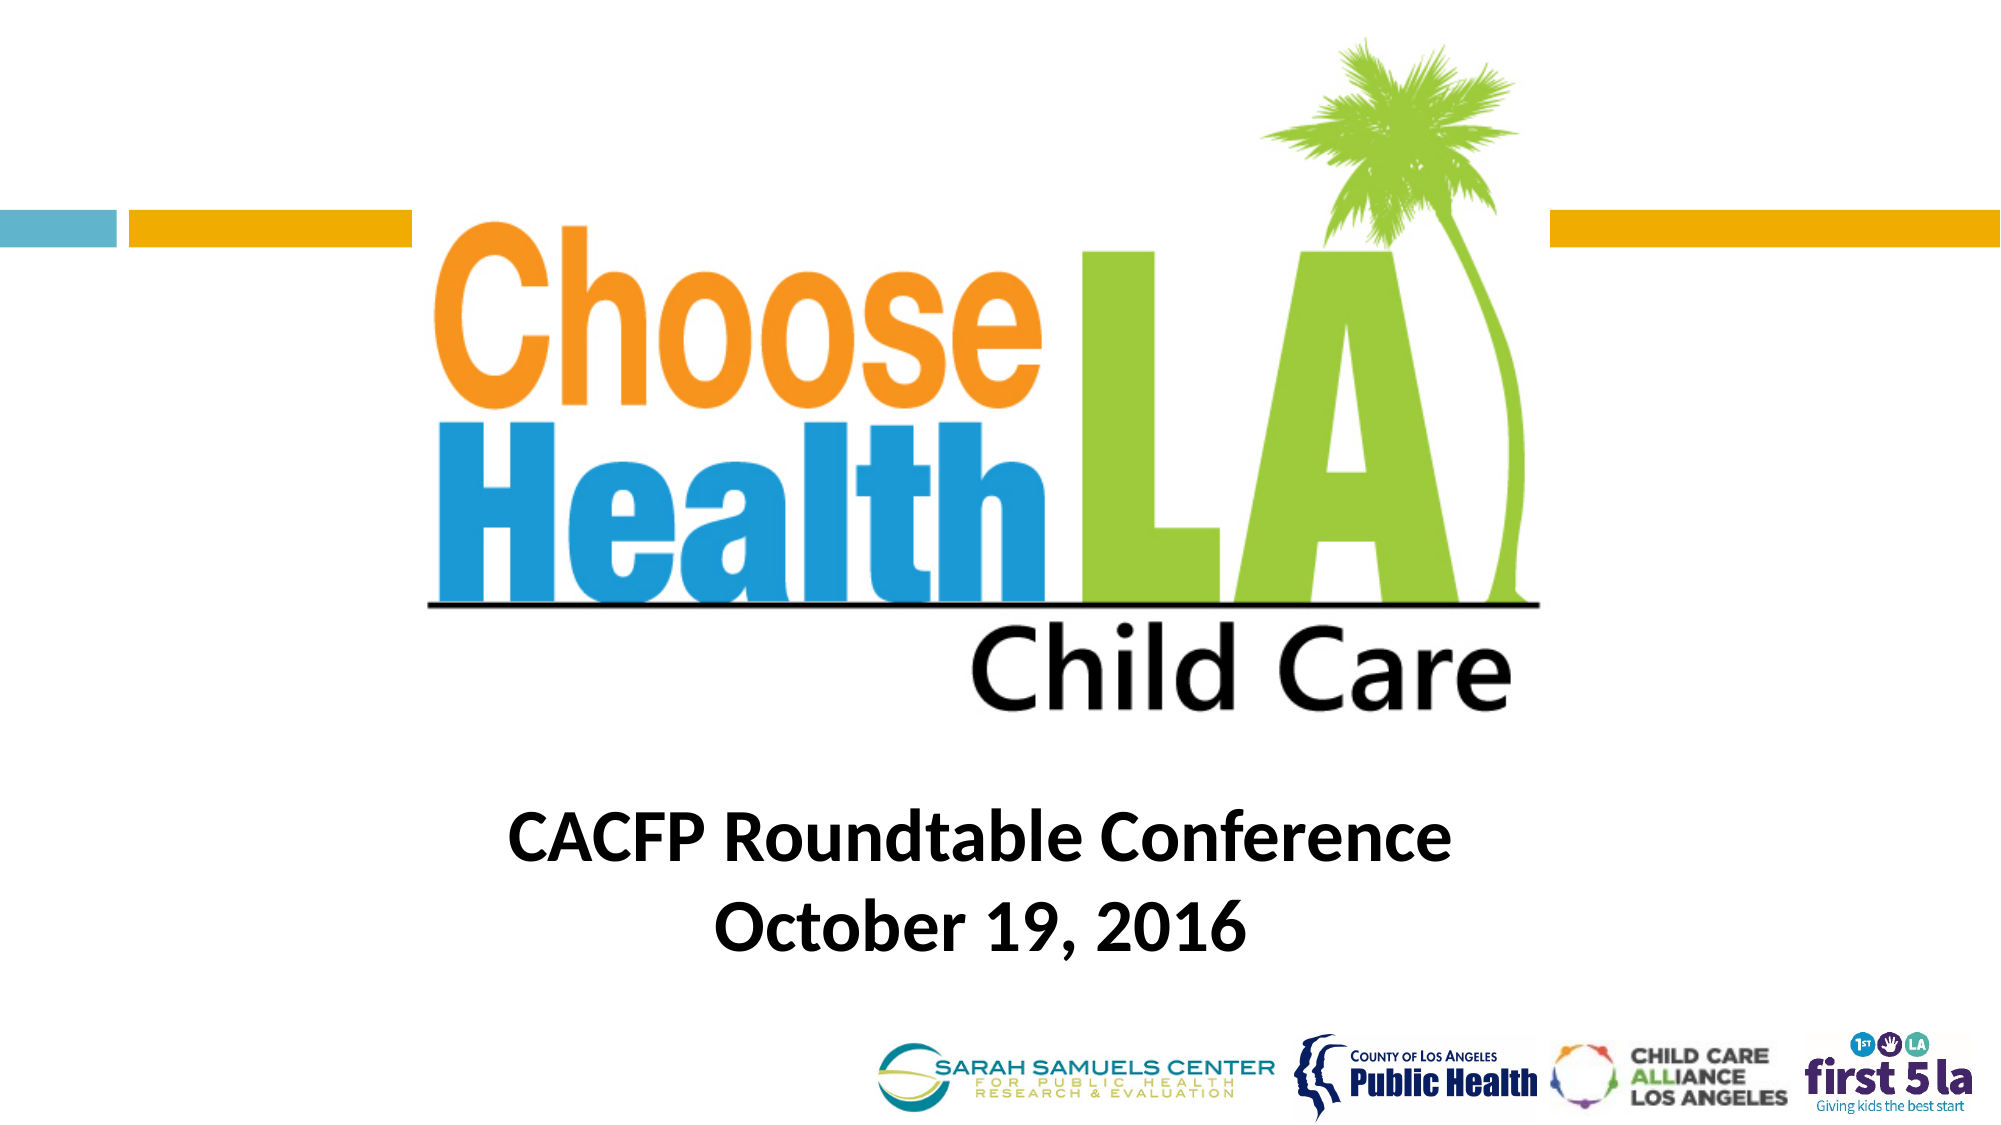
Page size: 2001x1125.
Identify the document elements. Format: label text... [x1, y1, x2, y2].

picture [412, 25, 1551, 744]
picture [1805, 1032, 1972, 1114]
picture [1856, 1038, 1871, 1050]
picture [870, 1037, 1279, 1118]
picture [1294, 1034, 1537, 1122]
picture [1549, 1040, 1793, 1116]
text_box CACFP Roundtable Conference October 19, 2016 [474, 778, 1488, 976]
